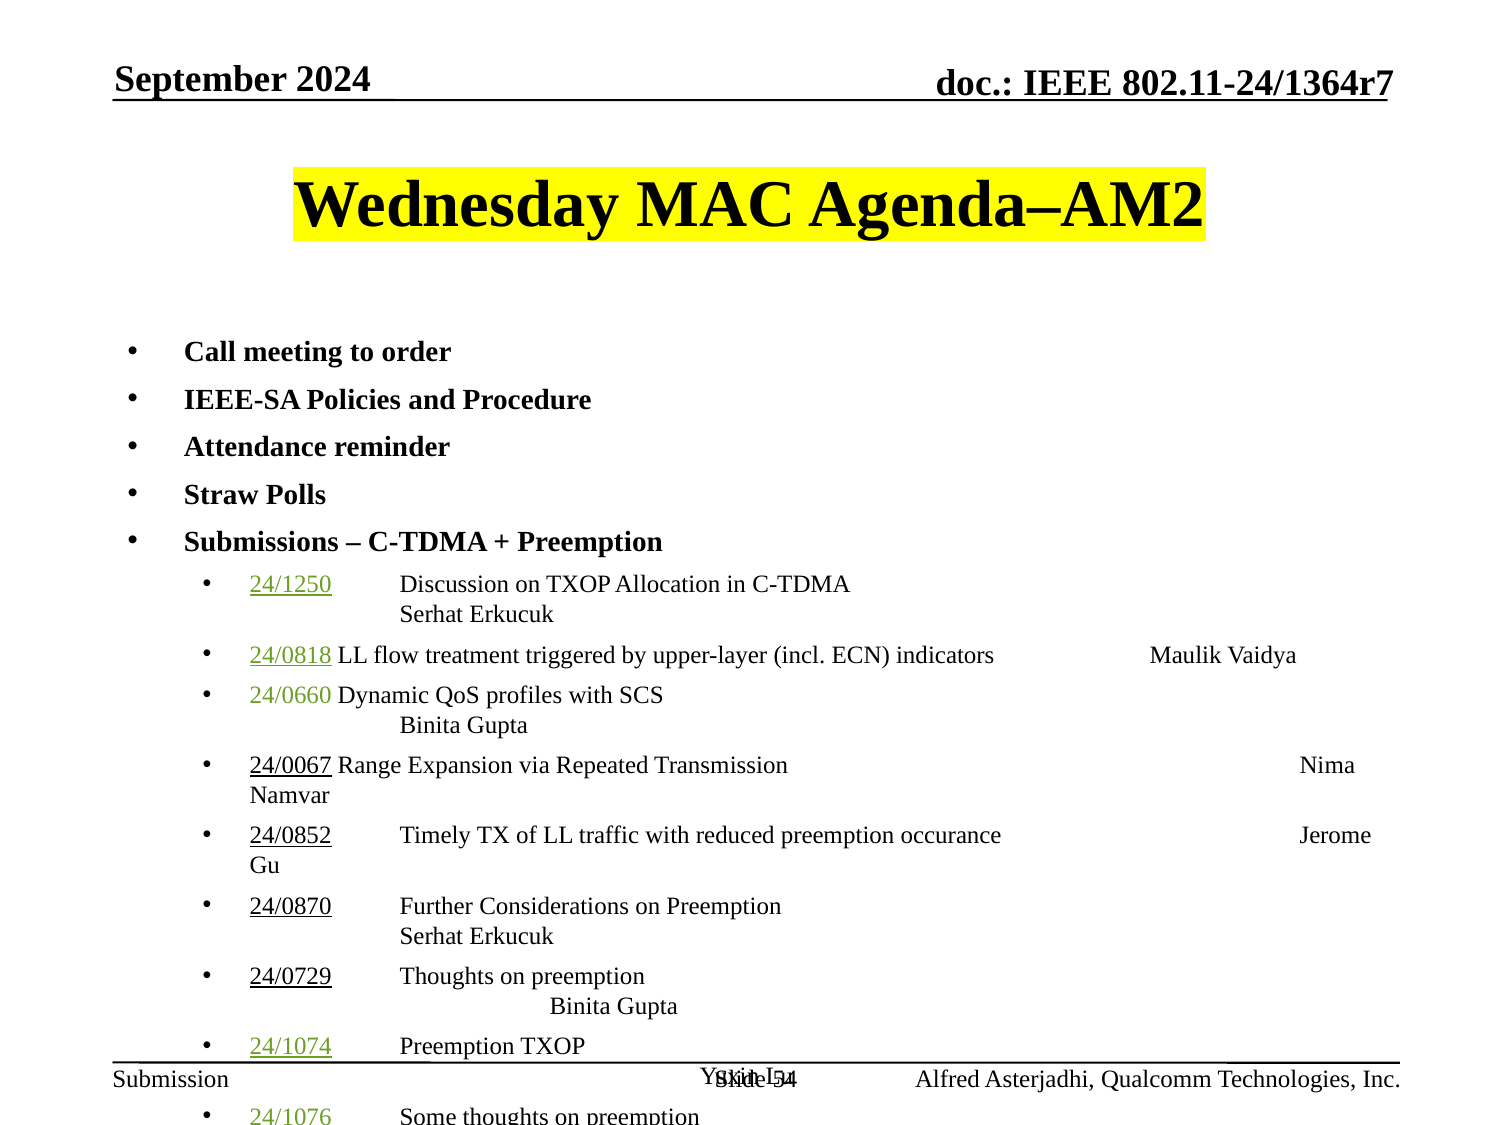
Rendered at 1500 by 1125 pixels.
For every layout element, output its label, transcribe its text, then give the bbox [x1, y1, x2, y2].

title Wednesday MAC Agenda–AM2 [112, 112, 1388, 288]
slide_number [114, 54, 423, 100]
slide_number Slide 54 [712, 1061, 800, 1123]
list Call meeting to order IEEE-SA Policies and Procedure Attendance reminder Straw Polls Submissions – C-TDMA + Preemption 24/1250 Discussion on TXOP Allocation in C-TDMA Serhat Erkucuk 24/0818 LL flow treatment triggered by upper-layer (incl. ECN) indicators Maulik Vaidya 24/0660 Dynamic QoS profiles with SCS Binita Gupta 24/0067 Range Expansion via Repeated Transmission Nima Namvar 24/0852 Timely TX of LL traffic with reduced preemption occurance Jerome Gu 24/0870 Further Considerations on Preemption Serhat Erkucuk 24/0729 Thoughts on preemption Binita Gupta 24/1074 Preemption TXOP Yuxin Lu 24/1076 Some thoughts on preemption Jay Yang 24/1207 Preemption Session Setup Jason Y. Guo 24/1257 Preemption Procedure and Indication- follow up Yunbo Li AoB: Recess [112, 324, 1388, 1063]
footer Alfred Asterjadhi, Qualcomm Technologies, Inc. [878, 1061, 1402, 1093]
